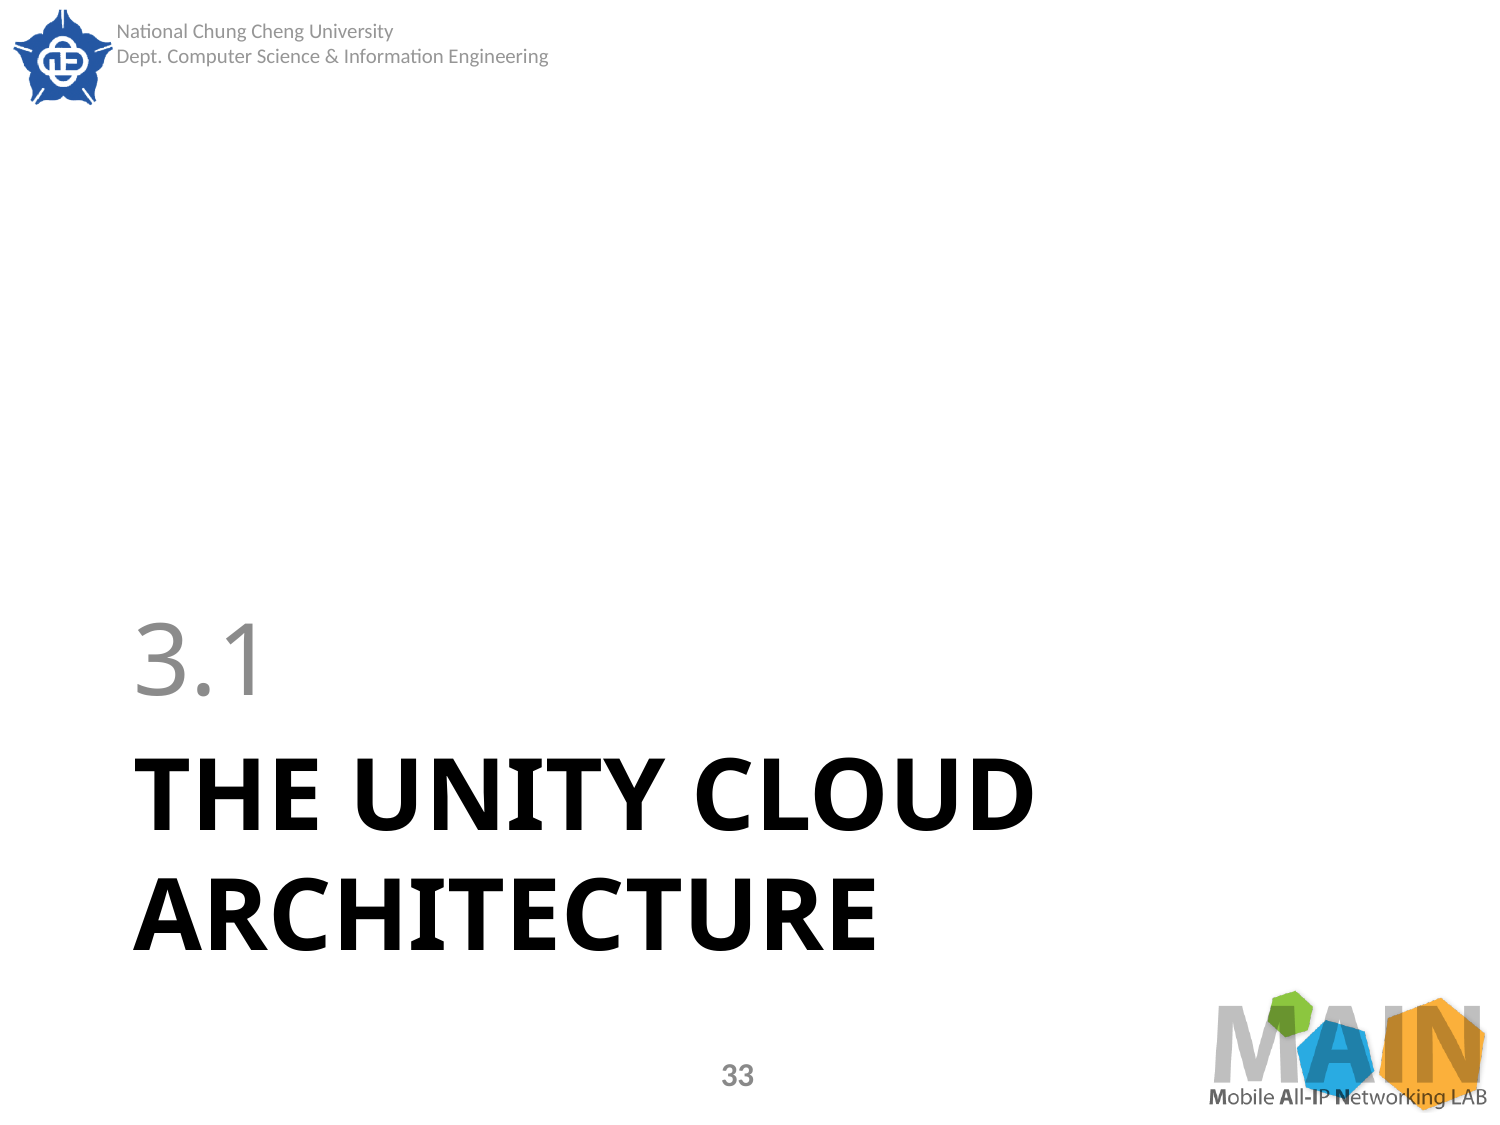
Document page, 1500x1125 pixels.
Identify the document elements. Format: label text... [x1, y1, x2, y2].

title The Unity Cloud Architecture [118, 723, 1394, 947]
list 3.1 [118, 476, 1394, 723]
picture [119, 51, 126, 62]
picture [1050, 987, 1488, 1113]
picture [0, 0, 126, 113]
slide_number 33 [562, 1042, 913, 1103]
